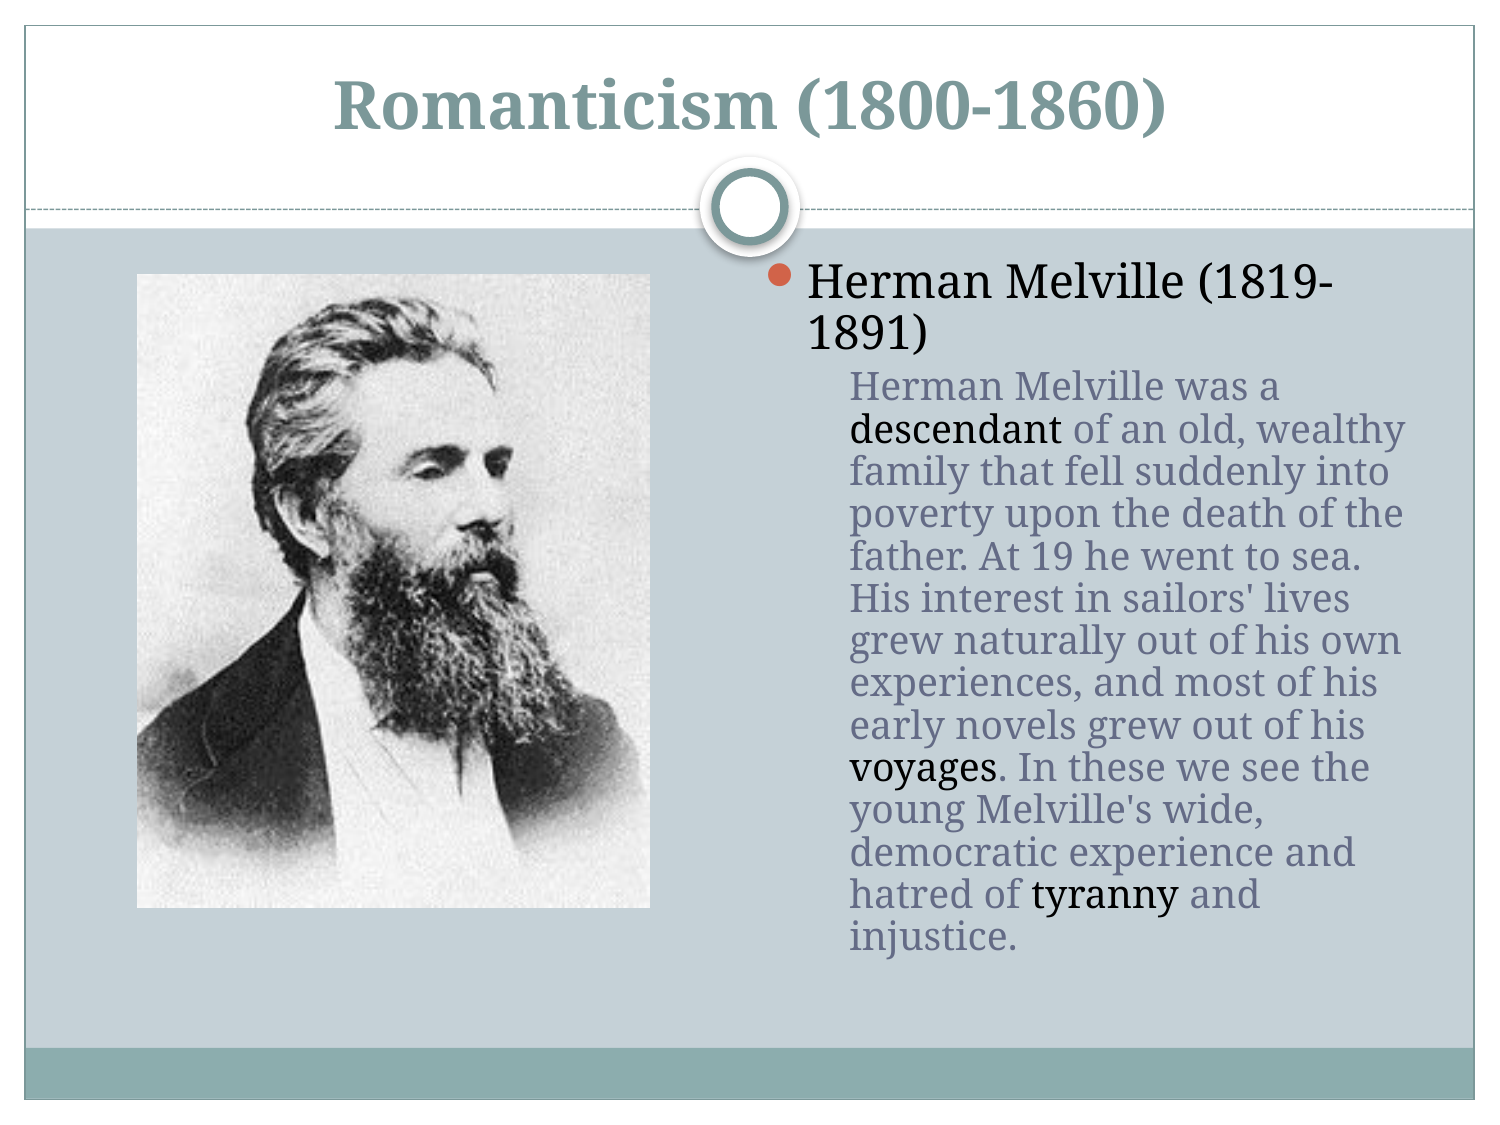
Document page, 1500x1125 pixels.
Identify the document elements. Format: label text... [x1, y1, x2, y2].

picture [137, 274, 651, 909]
list Herman Melville (1819-1891) Herman Melville was a descendant of an old, wealthy family that fell suddenly into poverty upon the death of the father. At 19 he went to sea. His interest in sailors' lives grew naturally out of his own experiences, and most of his early novels grew out of his voyages. In these we see the young Melville's wide, democratic experience and hatred of tyranny and injustice. [750, 250, 1425, 1001]
title Romanticism (1800-1860) [187, 24, 1315, 150]
